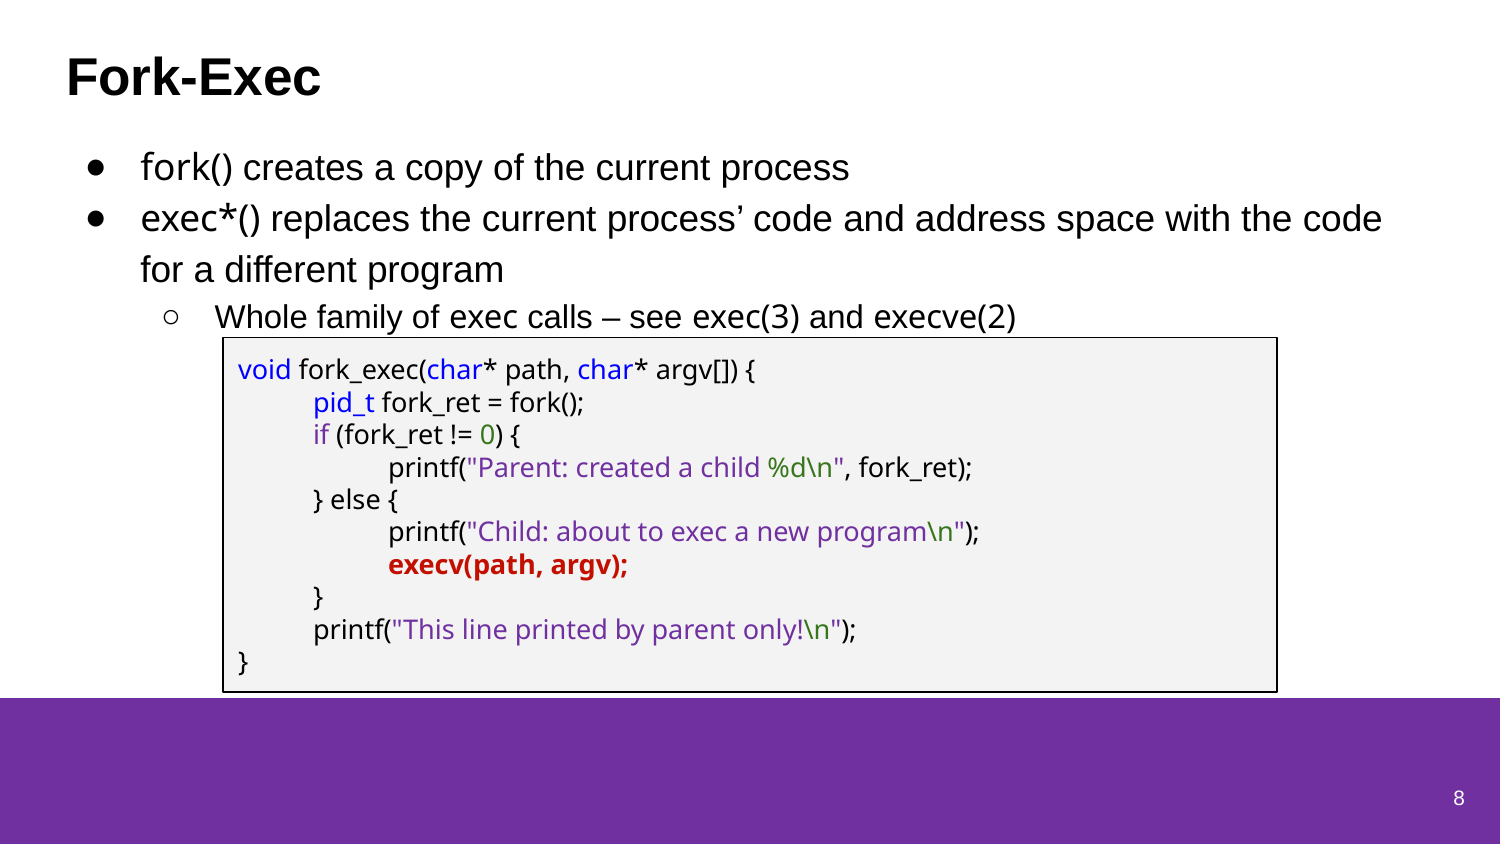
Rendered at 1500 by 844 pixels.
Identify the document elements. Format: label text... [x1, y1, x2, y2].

text_box void fork_exec(char* path, char* argv[]) { pid_t fork_ret = fork(); if (fork_ret != 0) { printf("Parent: created a child %d\n", fork_ret); } else { printf("Child: about to exec a new program\n"); execv(path, argv); } printf("This line printed by parent only!\n"); } [223, 337, 1277, 693]
slide_number 8 [1389, 764, 1480, 830]
picture [0, 0, 1500, 698]
list fork() creates a copy of the current process exec*() replaces the current process’ code and address space with the code for a different program Whole family of exec calls – see exec(3) and execve(2) [51, 121, 1449, 353]
title Fork-Exec [51, 27, 1449, 121]
